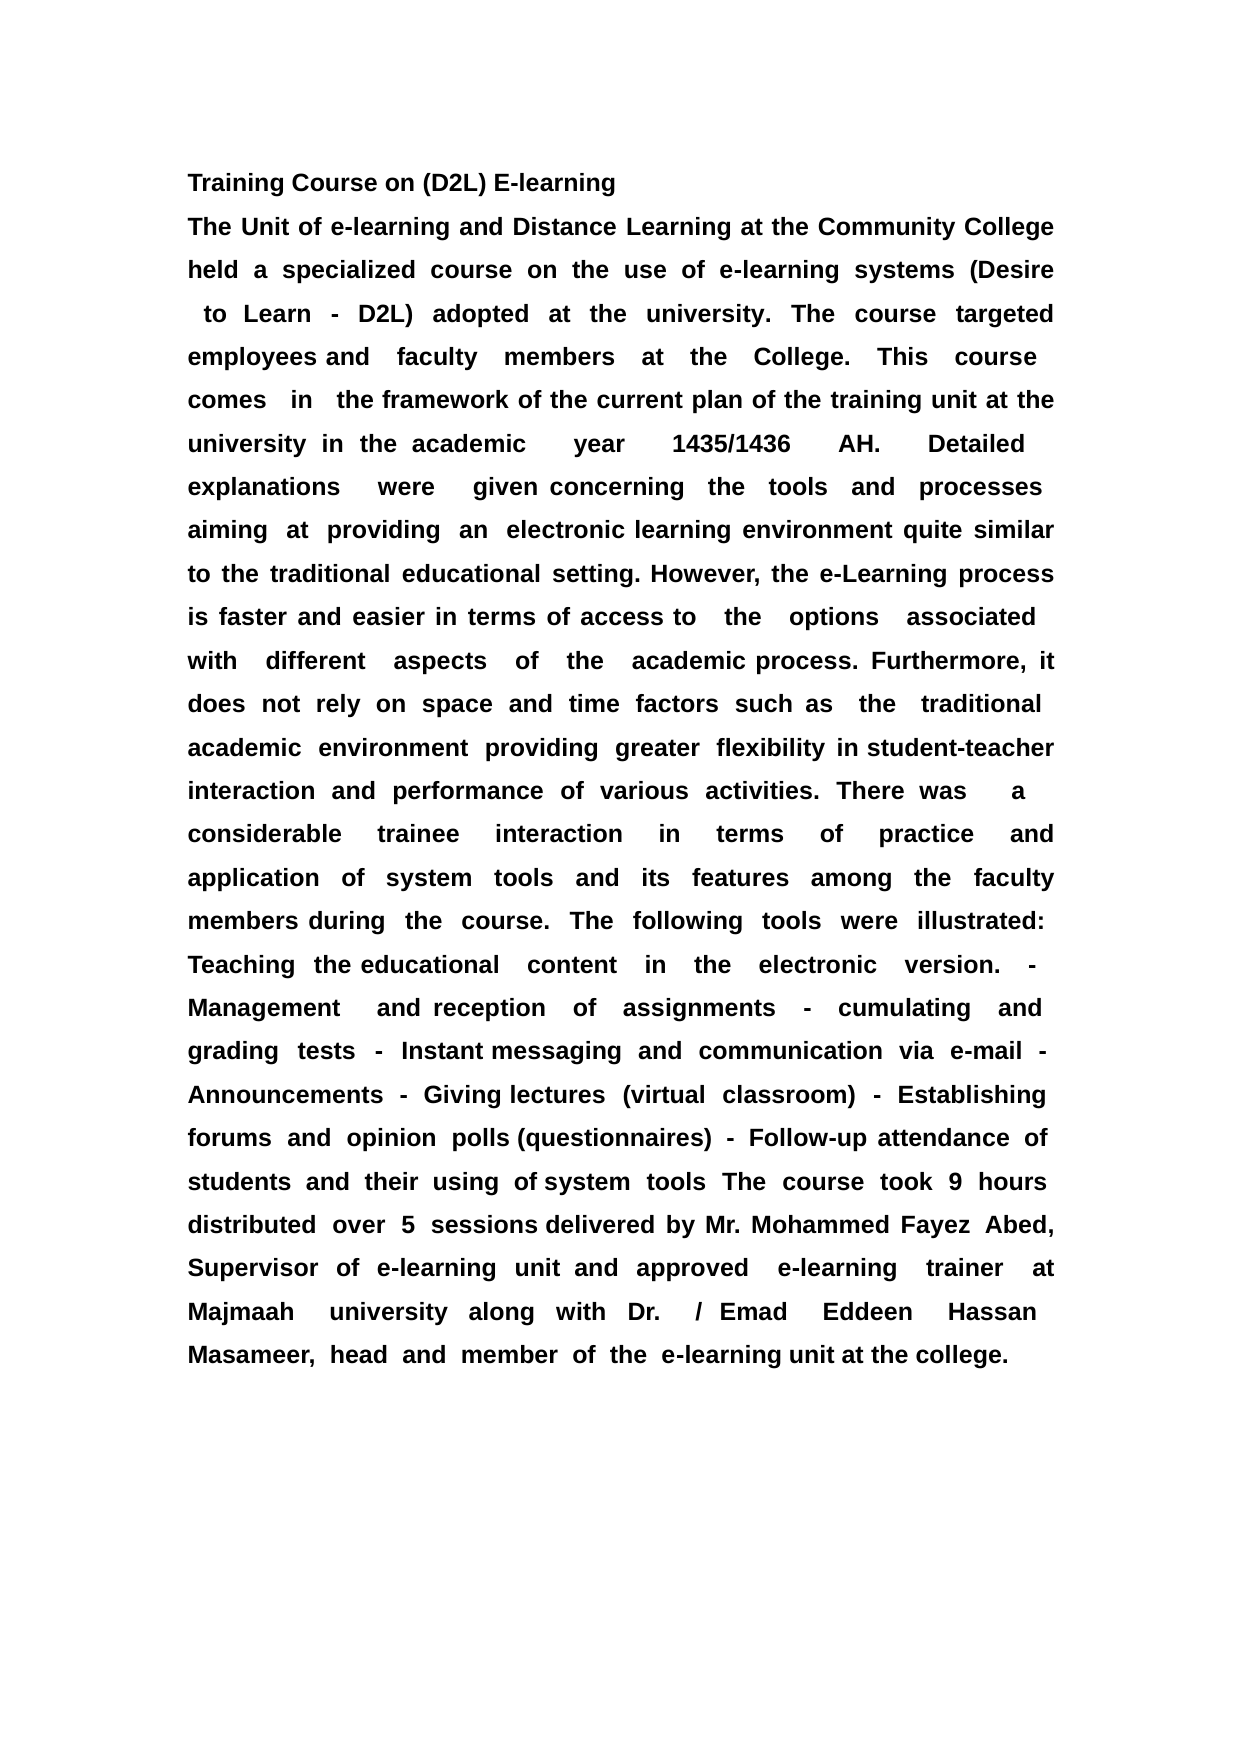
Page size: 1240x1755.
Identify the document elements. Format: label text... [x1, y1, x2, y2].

text_box Training Course on (D2L) E-learning The Unit of e-learning and Distance Learning at the Community College held a specialized course on the use of e-learning systems (Desire to Learn - D2L) adopted at the university. The course targeted employees and faculty members at the College. This course comes in the framework of the current plan of the training unit at the university in the academic year 1435/1436 AH. Detailed explanations were given concerning the tools and processes aiming at providing an electronic learning environment quite similar to the traditional educational setting. However, the e-Learning process is faster and easier in terms of access to the options associated with different aspects of the academic process. Furthermore, it does not rely on space and time factors such as the traditional academic environment providing greater flexibility in student-teacher interaction and performance of various activities. There was a considerable trainee interaction in terms of practice and application of system tools and its features among the faculty members during the course. The following tools were illustrated: Teaching the educational content in the electronic version. - Management and reception of assignments - cumulating and grading tests - Instant messaging and communication via e-mail - Announcements - Giving lectures (virtual classroom) - Establishing forums and opinion polls (questionnaires) - Follow-up attendance of students and their using of system tools The course took 9 hours distributed over 5 sessions delivered by Mr. Mohammed Fayez Abed, Supervisor of e-learning unit and approved e-learning trainer at Majmaah university along with Dr. / Emad Eddeen Hassan Masameer, head and member of the e-learning unit at the college. [185, 166, 1056, 1369]
